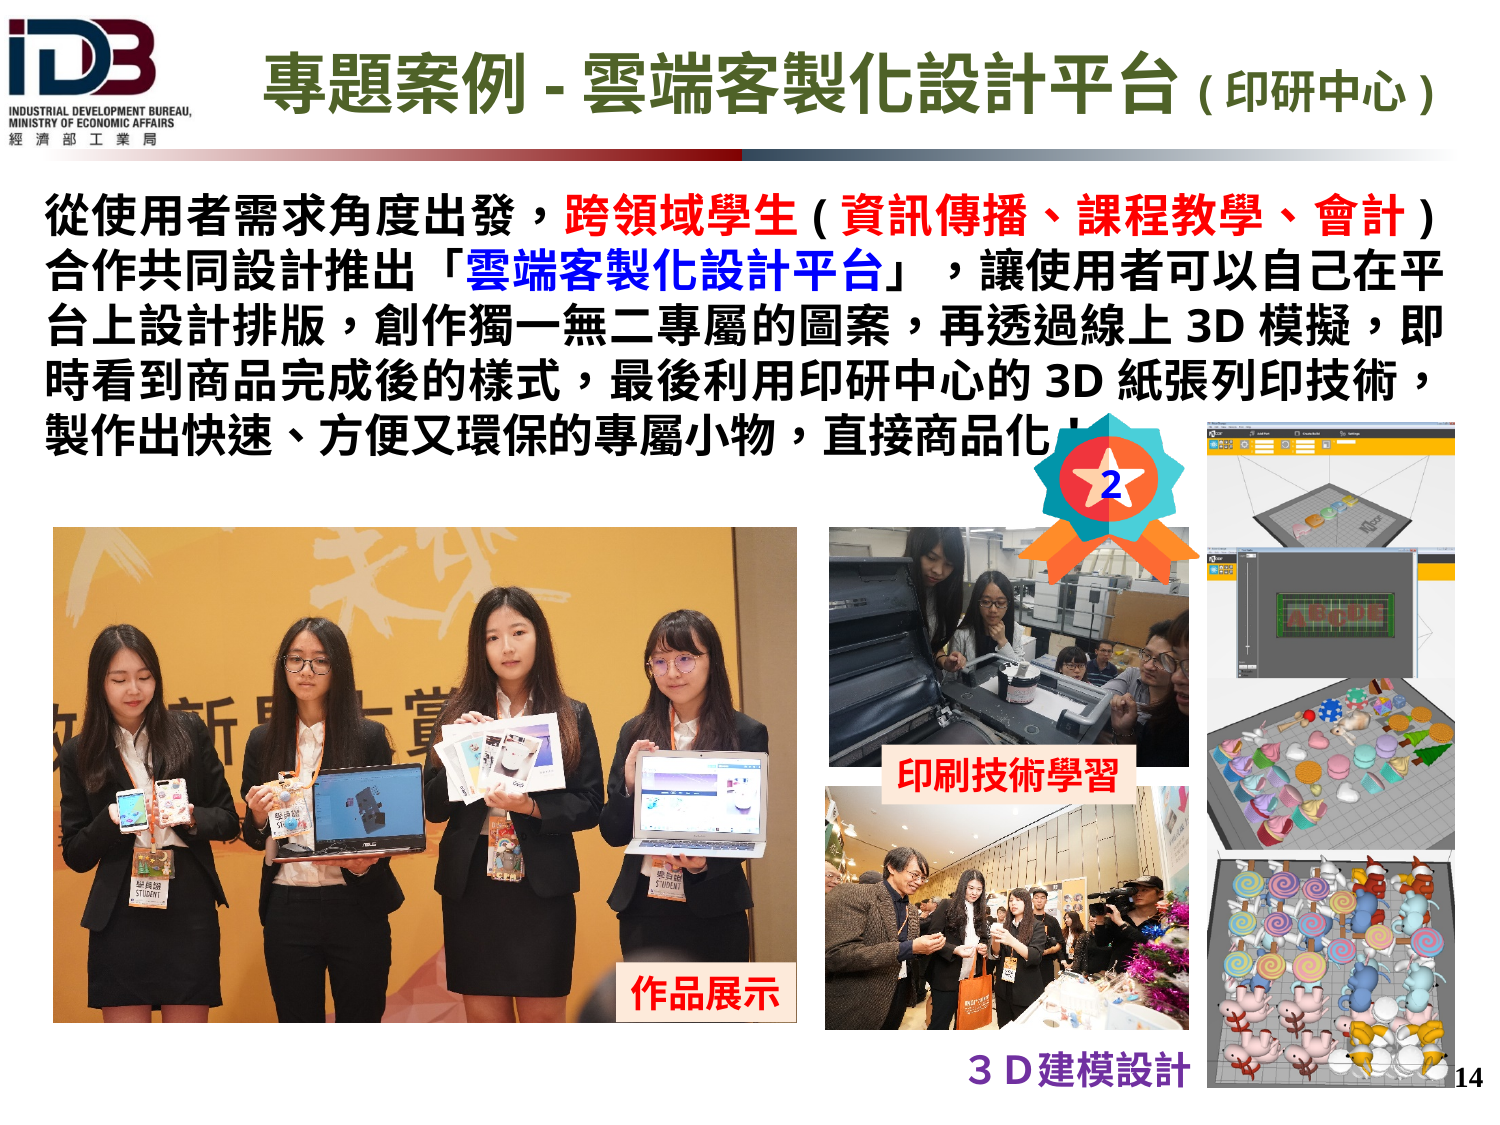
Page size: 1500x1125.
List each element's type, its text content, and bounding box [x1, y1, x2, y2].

picture [829, 526, 1190, 767]
text_box 從使用者需求角度出發，跨領域學生(資訊傳播、課程教學、會計)合作共同設計推出「雲端客製化設計平台」，讓使用者可以自己在平台上設計排版，創作獨一無二專屬的圖案，再透過線上3D模擬，即時看到商品完成後的樣式，最後利用印研中心的3D紙張列印技術，製作出快速、方便又環保的專屬小物，直接商品化！ [29, 179, 1460, 469]
picture [52, 526, 798, 1024]
picture [825, 786, 1190, 1030]
text_box 專題案例-雲端客製化設計平台(印研中心) [138, 34, 1500, 209]
text_box 印刷技術學習 [881, 775, 1137, 785]
picture [1206, 422, 1455, 1088]
text_box ３Ｄ建模設計 [946, 1038, 1208, 1100]
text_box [1008, 413, 1208, 586]
picture [4, 15, 195, 148]
